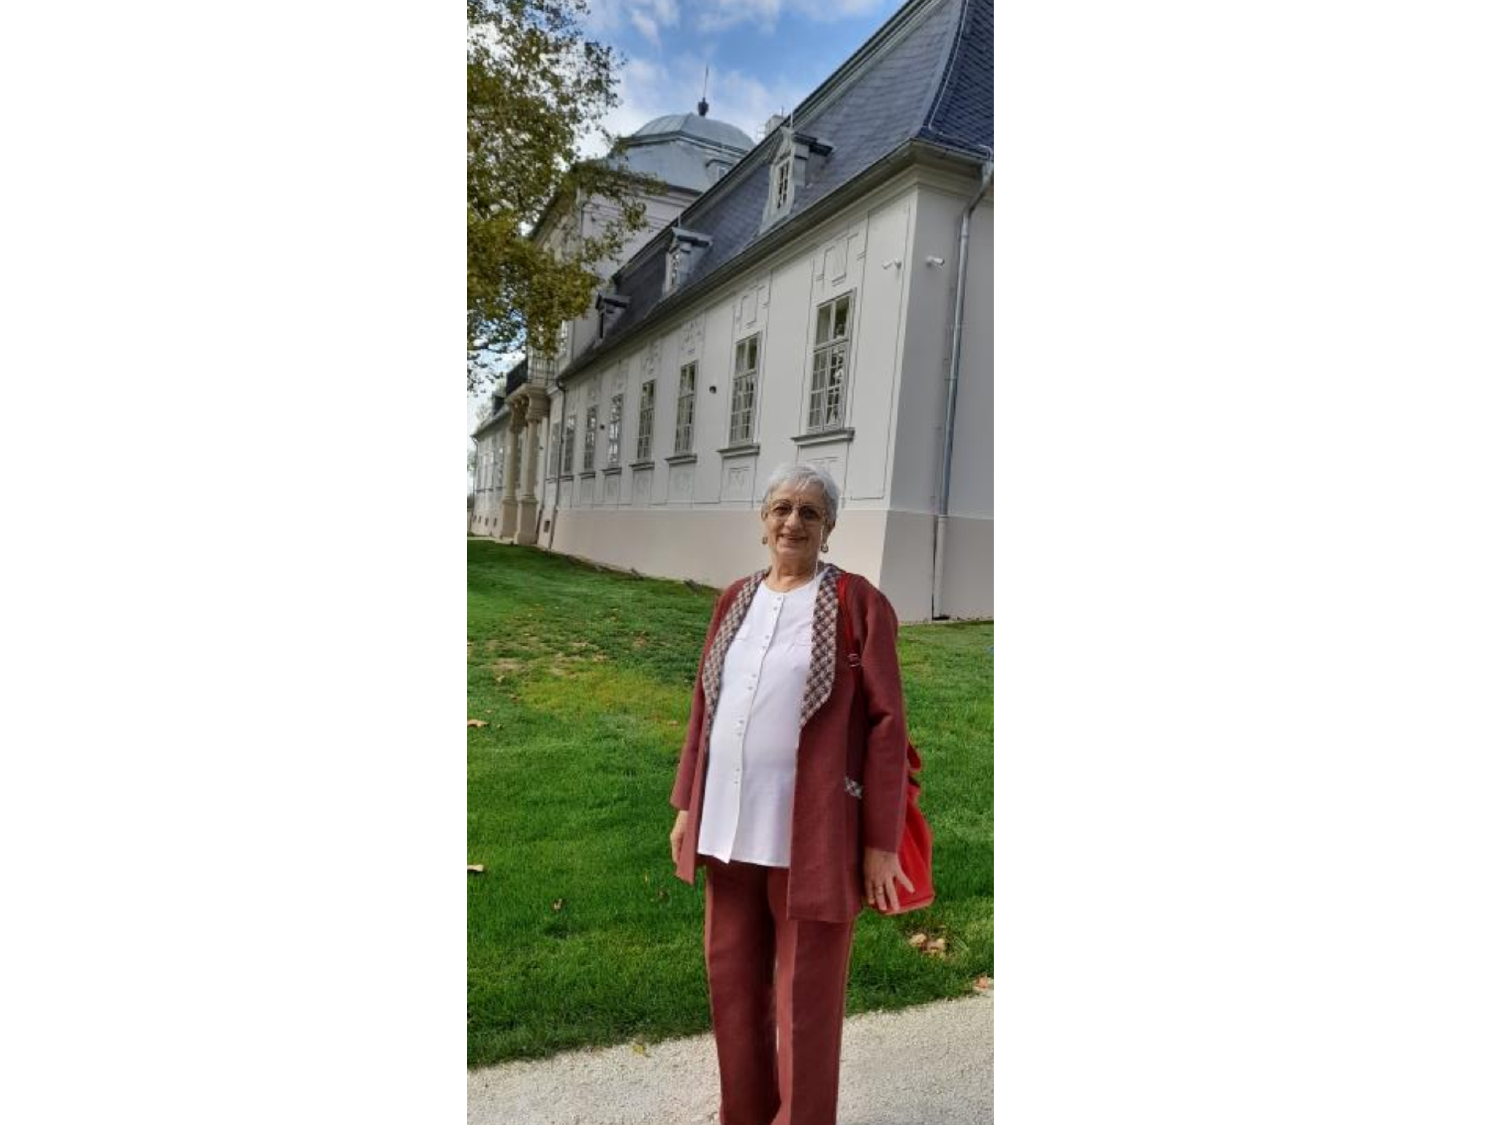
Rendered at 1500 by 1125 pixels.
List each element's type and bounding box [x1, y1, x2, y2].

picture [144, 0, 1315, 1125]
